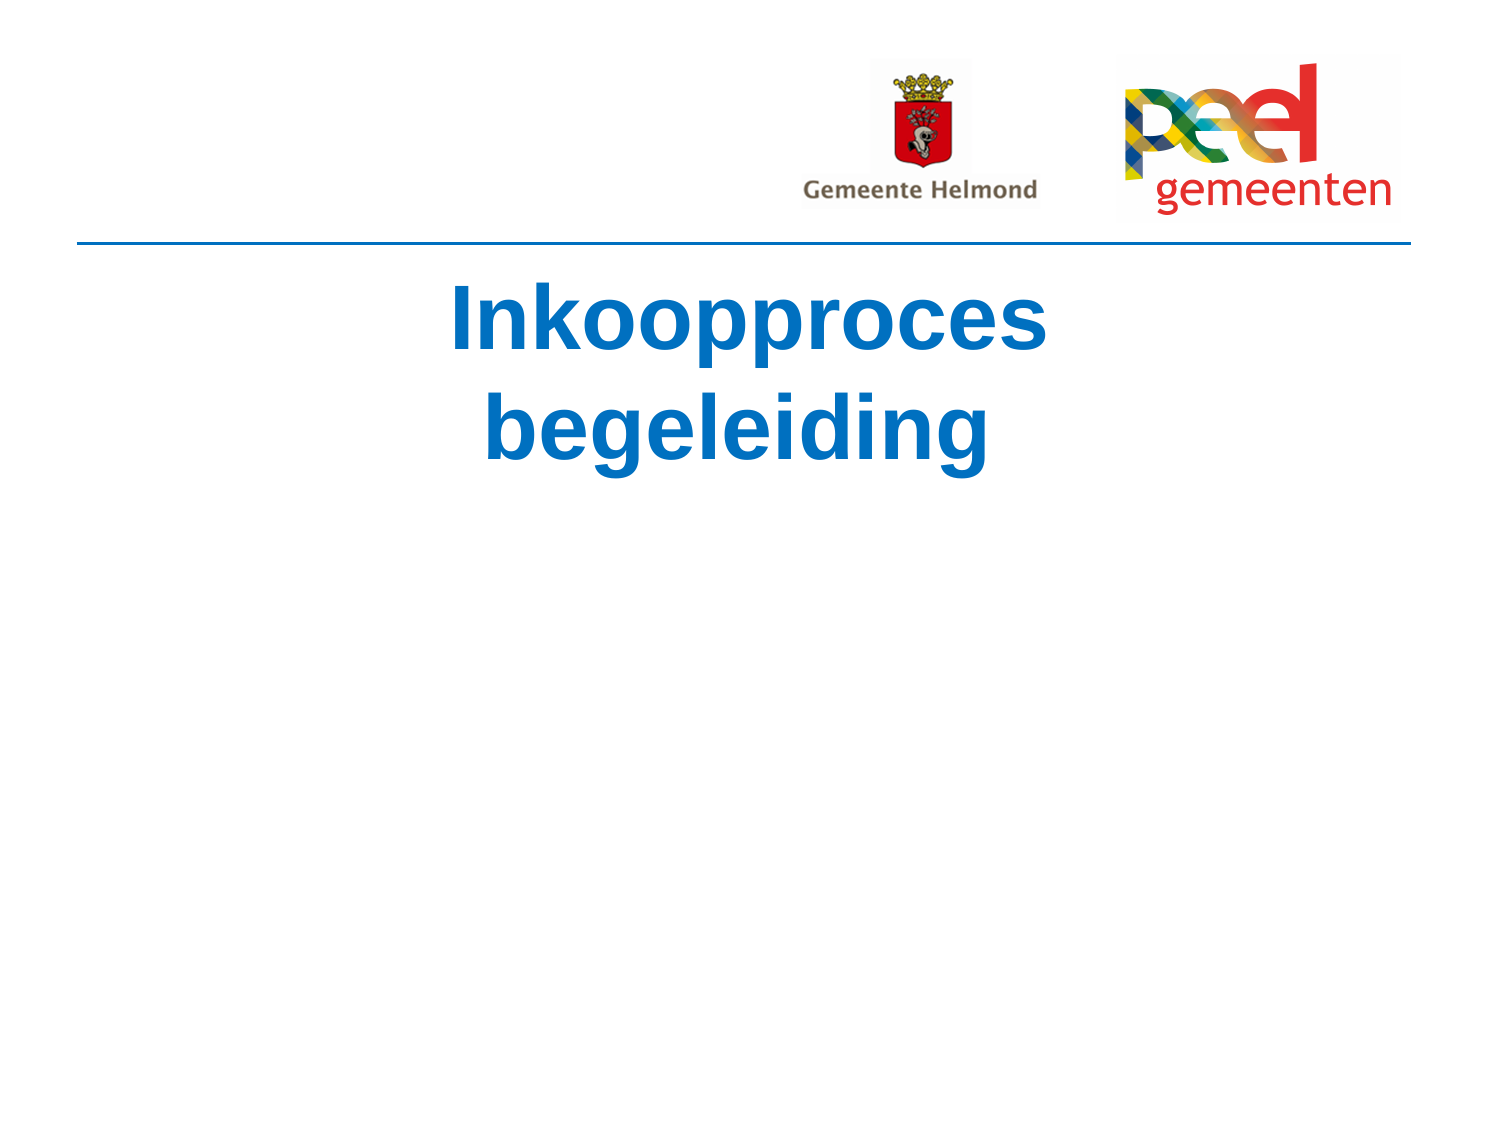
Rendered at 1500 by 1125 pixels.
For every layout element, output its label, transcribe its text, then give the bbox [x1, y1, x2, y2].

picture [749, 47, 1093, 243]
title Inkoopproces begeleiding [247, 267, 1253, 468]
picture [1116, 54, 1401, 223]
